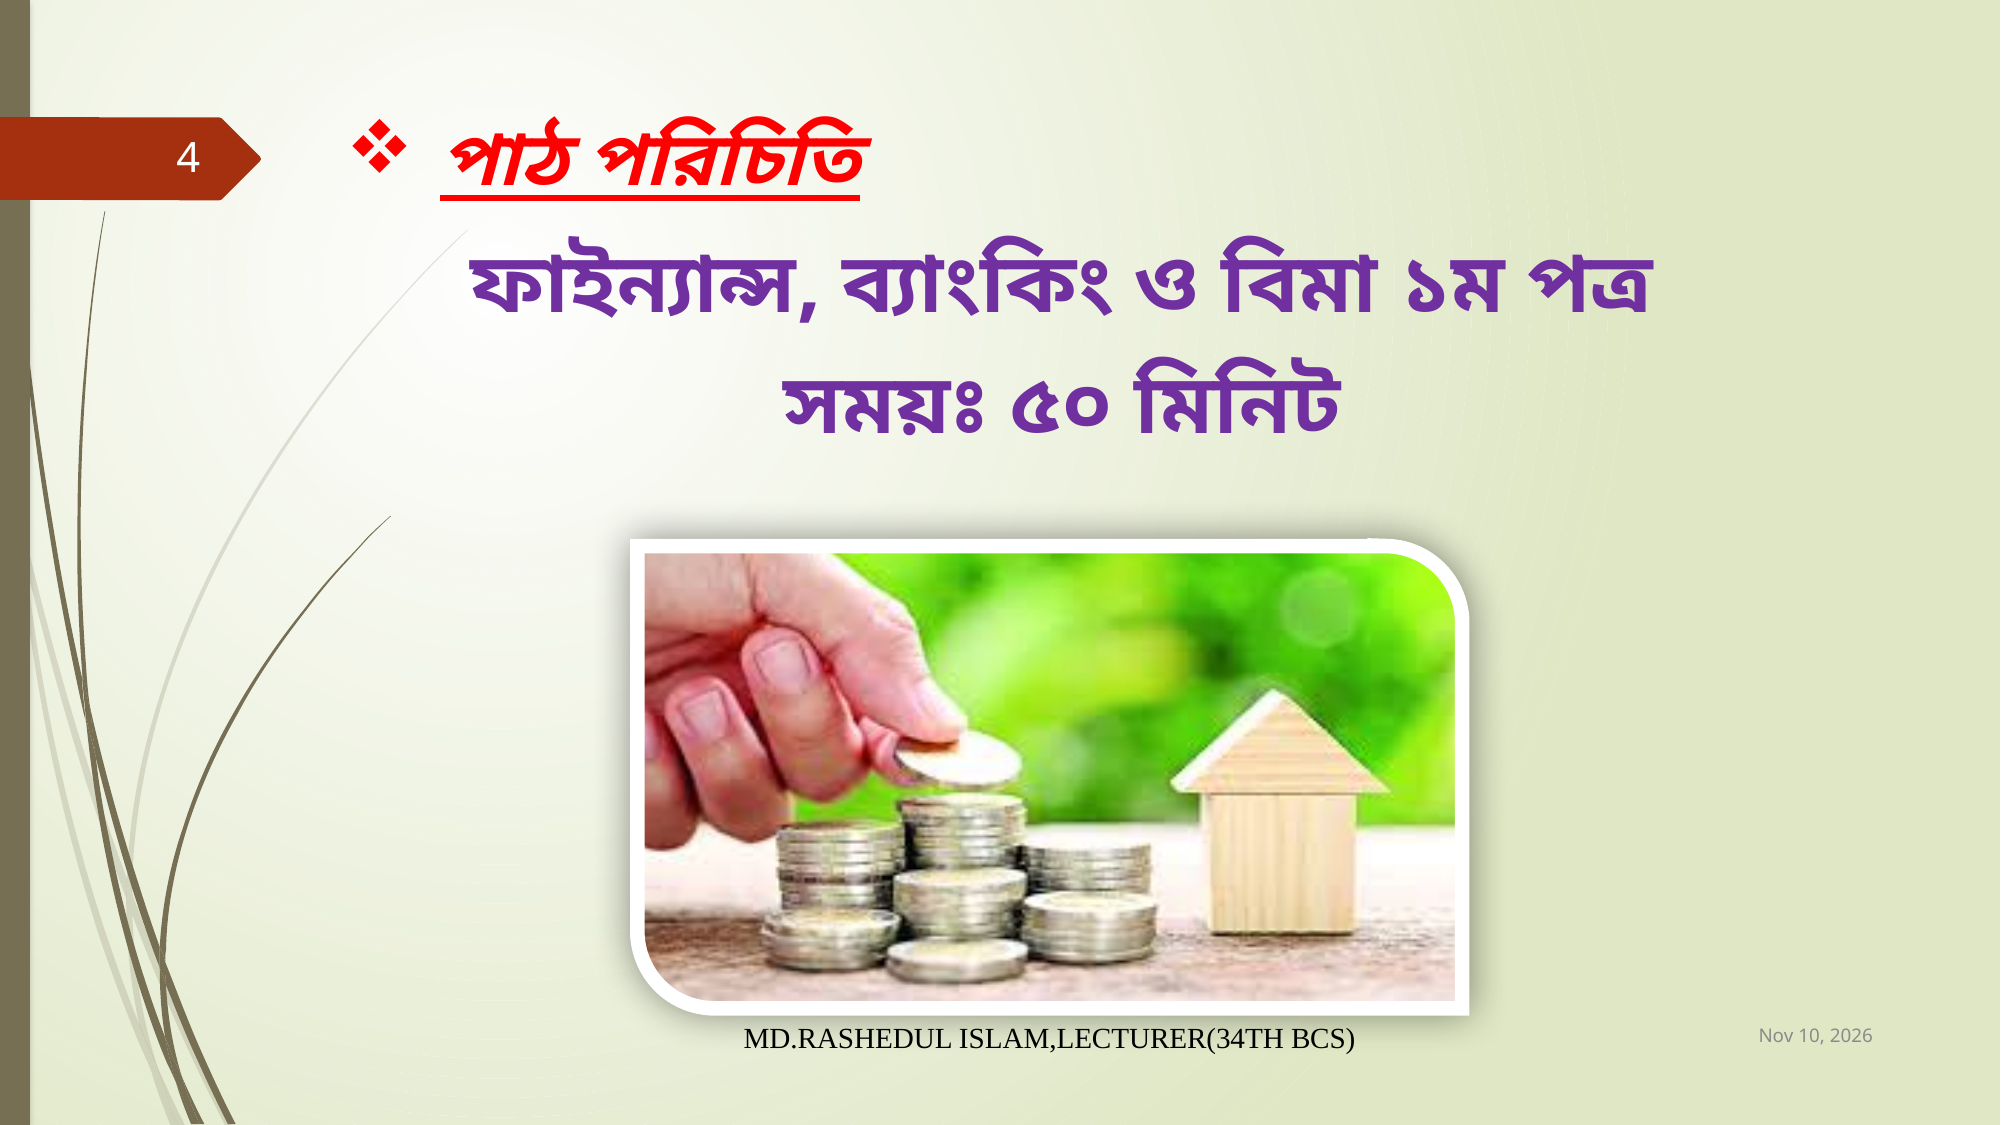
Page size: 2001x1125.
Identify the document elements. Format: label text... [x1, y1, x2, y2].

list ফাইন্যান্স, ব্যাংকিং ও বিমা ১ম পত্র সময়ঃ ৫০ মিনিট [345, 221, 1779, 526]
picture [636, 545, 1463, 1009]
slide_number 30-Apr-20 [1699, 1005, 1888, 1067]
title পাঠ পরিচিতি [331, 103, 1675, 190]
slide_number 4 [87, 129, 216, 190]
footer MD.RASHEDUL ISLAM,LECTURER(34TH BCS) [424, 1006, 1675, 1067]
